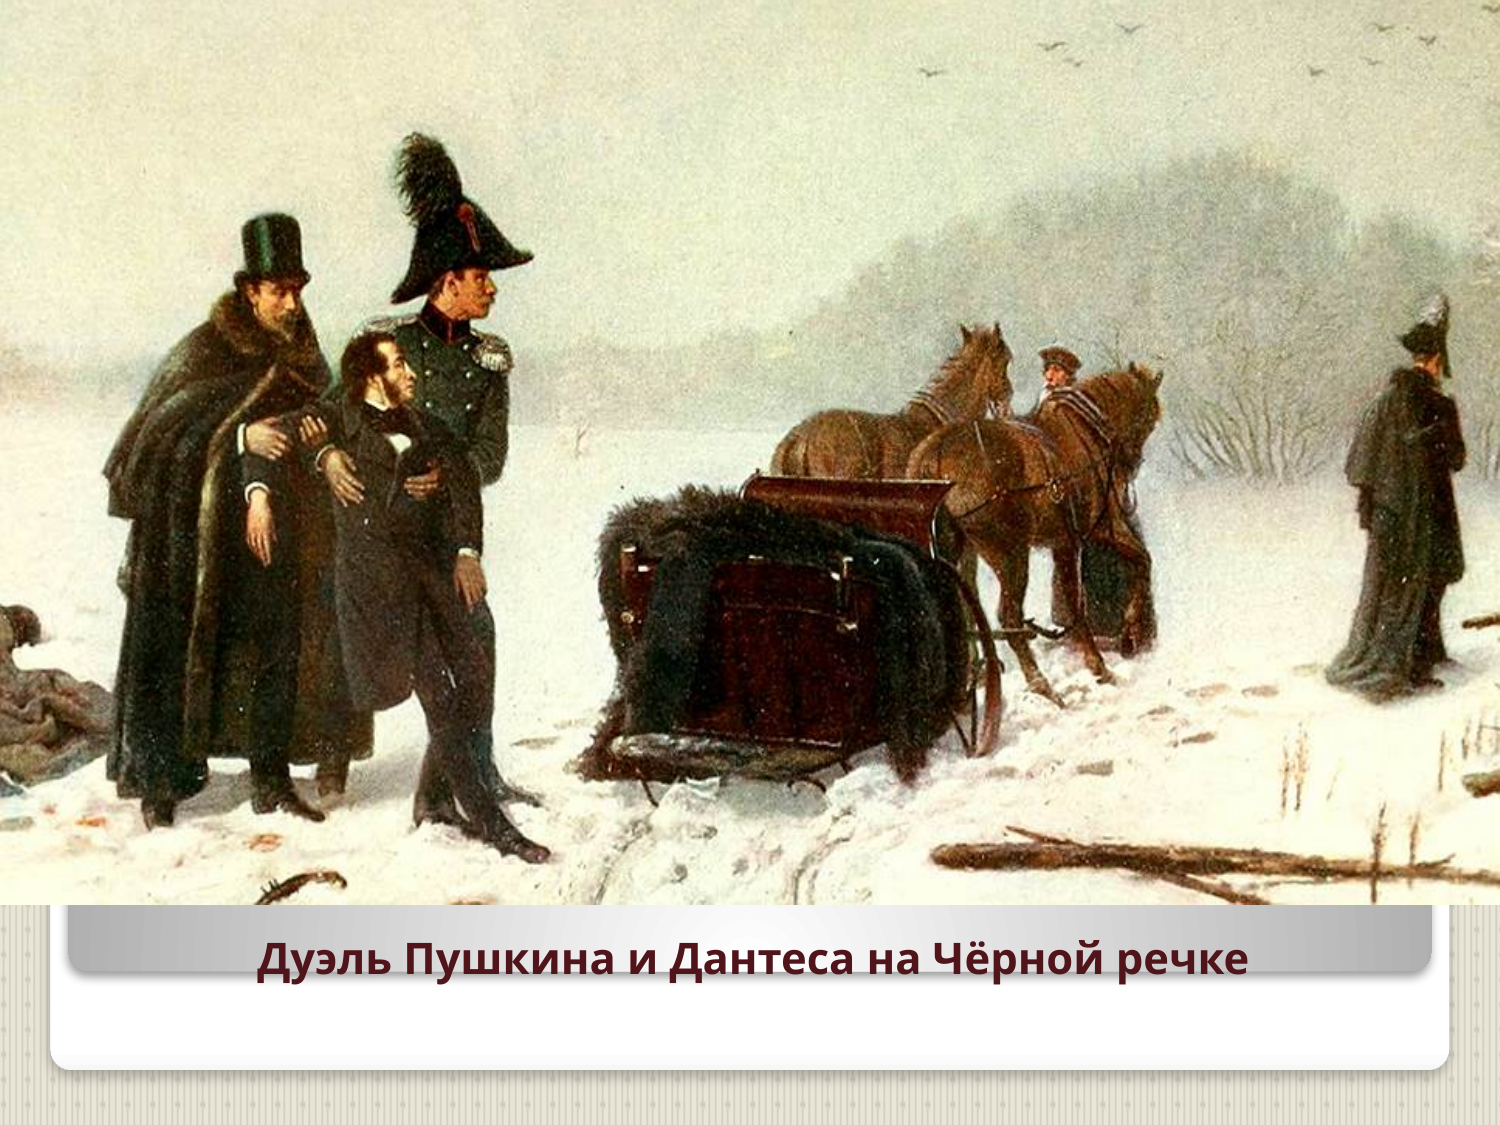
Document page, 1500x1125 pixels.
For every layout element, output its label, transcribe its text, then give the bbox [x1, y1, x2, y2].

picture [0, 0, 1500, 906]
title Дуэль Пушкина и Дантеса на Чёрной речке [82, 919, 1425, 991]
